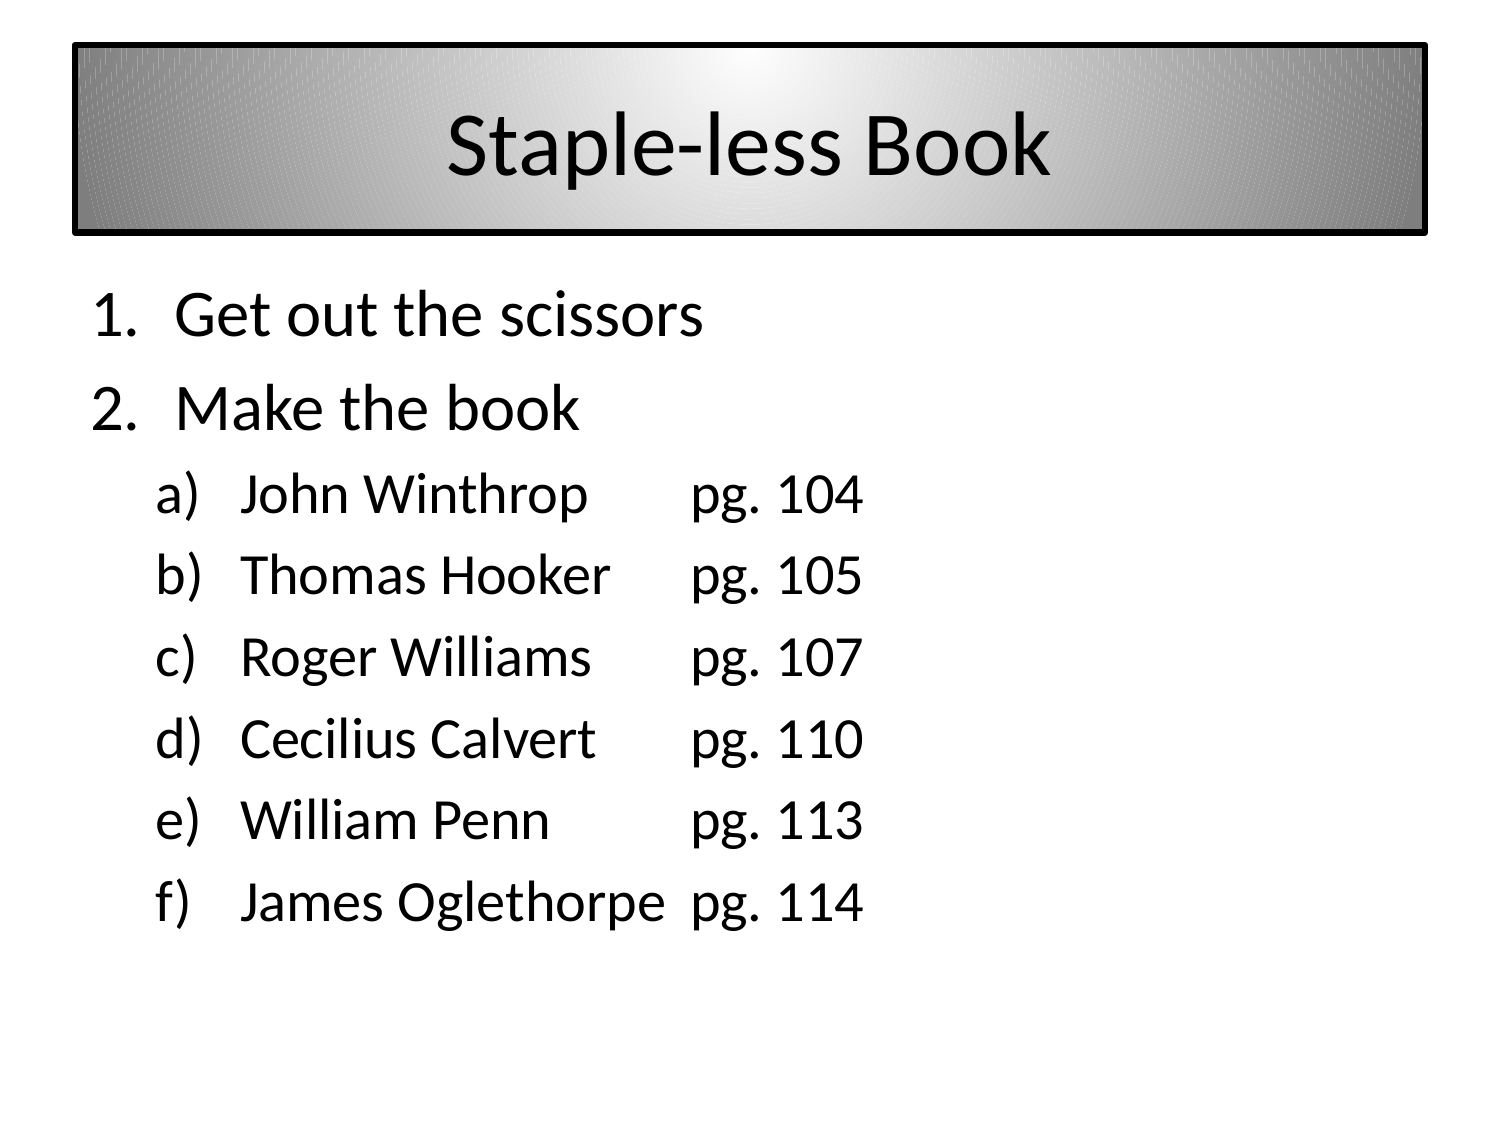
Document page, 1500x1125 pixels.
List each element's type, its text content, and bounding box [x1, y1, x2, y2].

title Staple-less Book [75, 45, 1425, 233]
list Get out the scissors Make the book John Winthrop pg. 104 Thomas Hooker pg. 105 Roger Williams pg. 107 Cecilius Calvert pg. 110 William Penn pg. 113 James Oglethorpe pg. 114 [75, 262, 1425, 1005]
